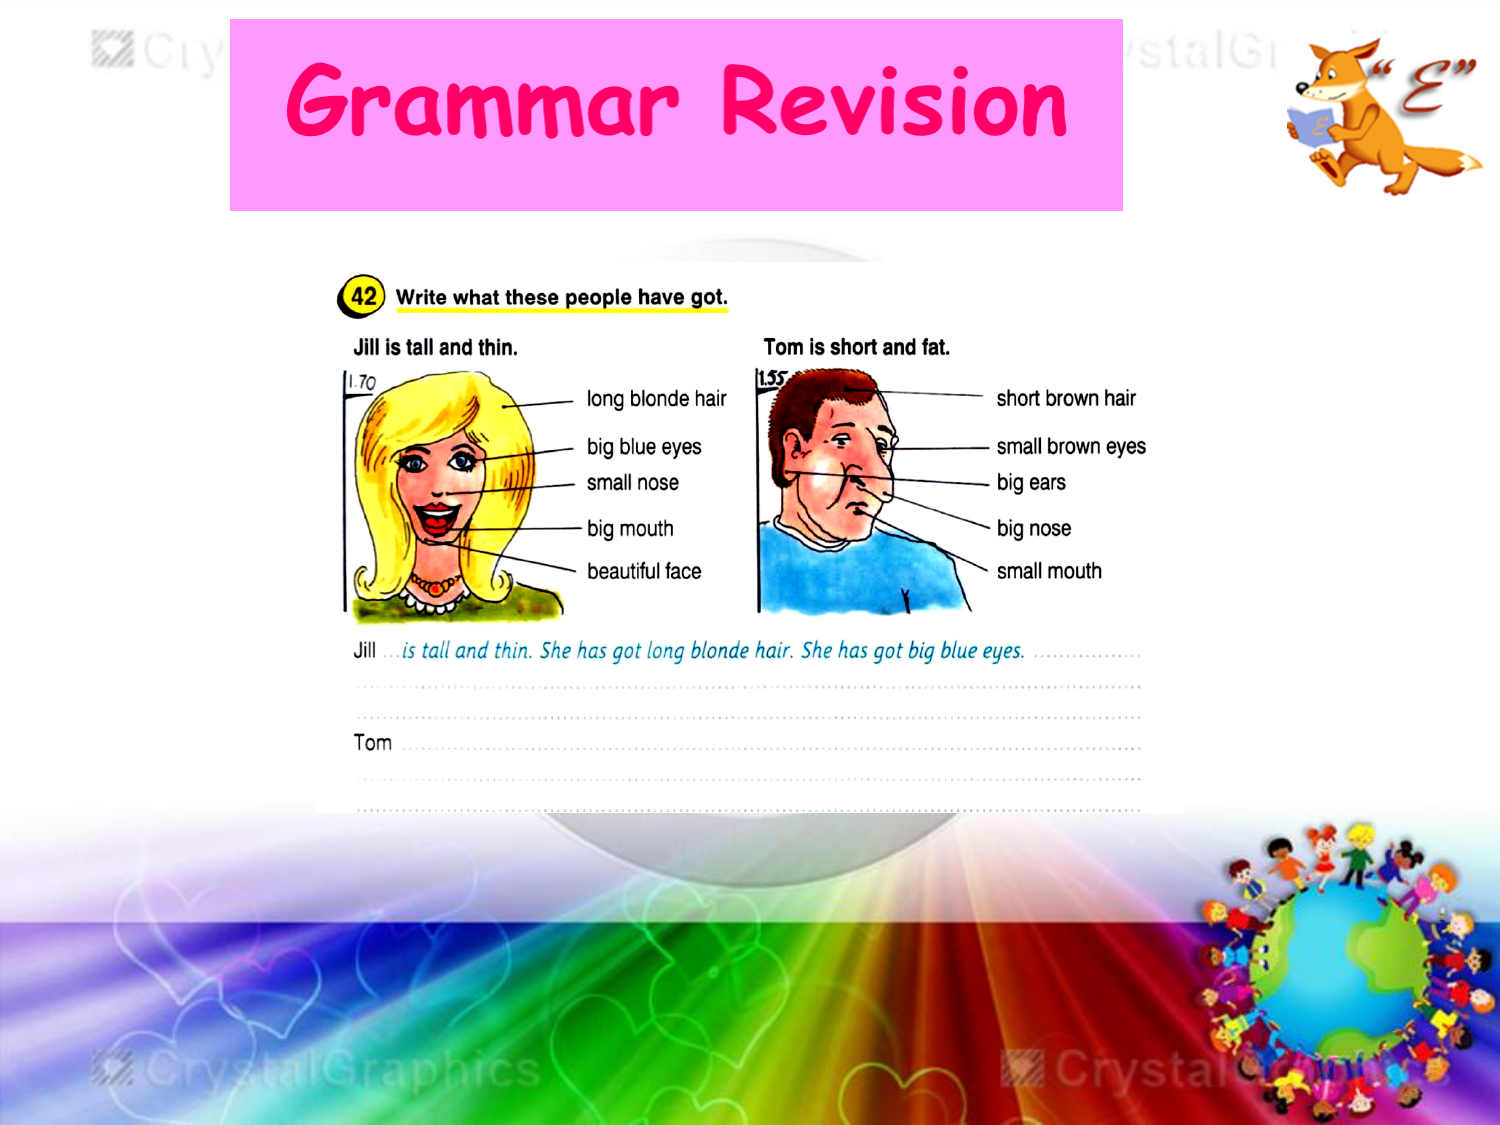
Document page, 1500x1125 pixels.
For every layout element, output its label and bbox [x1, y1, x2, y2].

list [319, 265, 1183, 811]
picture [0, 0, 1500, 1125]
